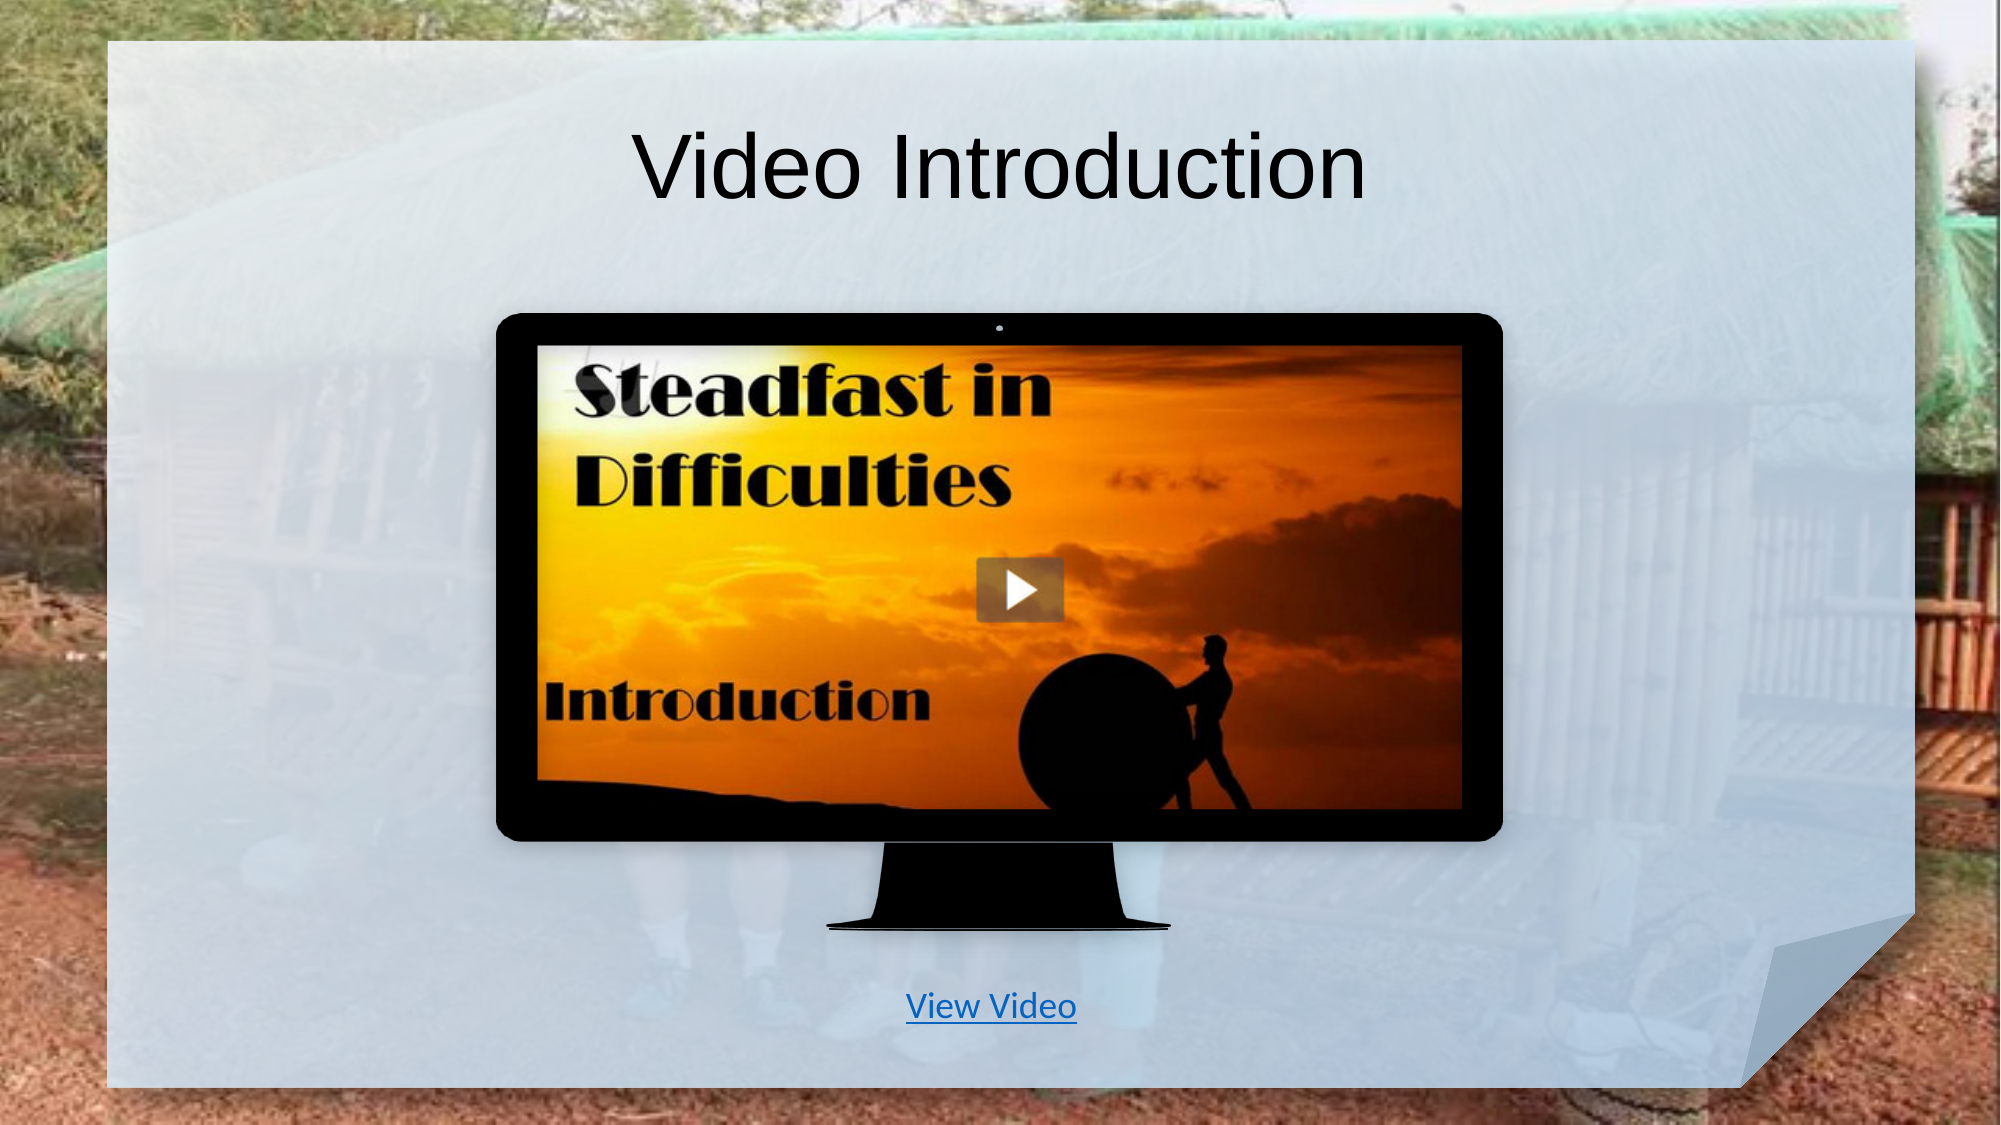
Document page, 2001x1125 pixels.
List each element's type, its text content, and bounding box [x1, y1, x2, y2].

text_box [467, 294, 1533, 960]
picture [0, 0, 2001, 1125]
title Video Introduction [137, 59, 1863, 278]
text_box View Video [660, 973, 1323, 1034]
